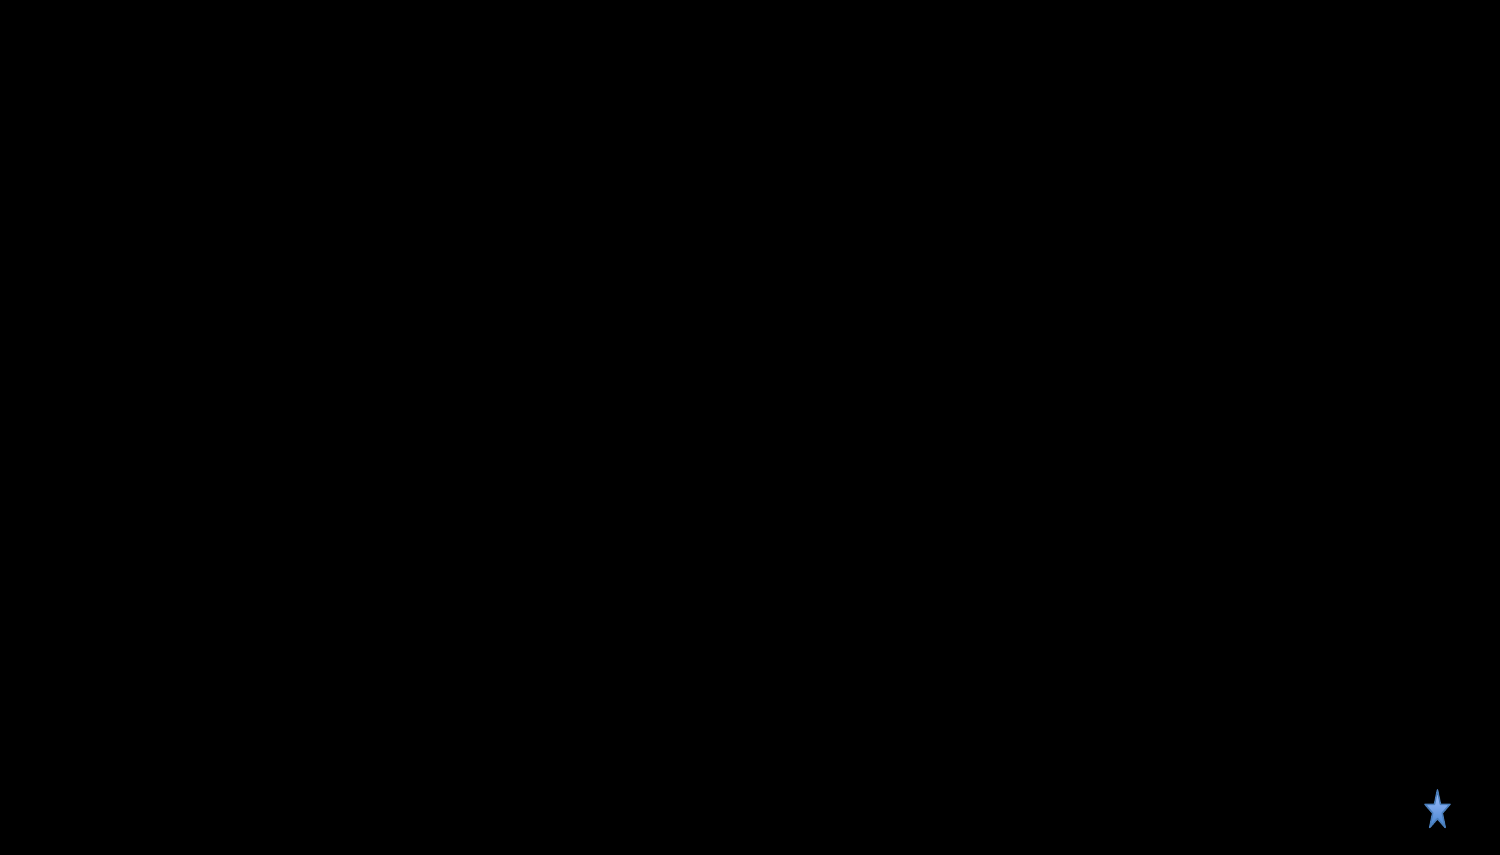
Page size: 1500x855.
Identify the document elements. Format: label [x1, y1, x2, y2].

text_box [1424, 789, 1451, 829]
